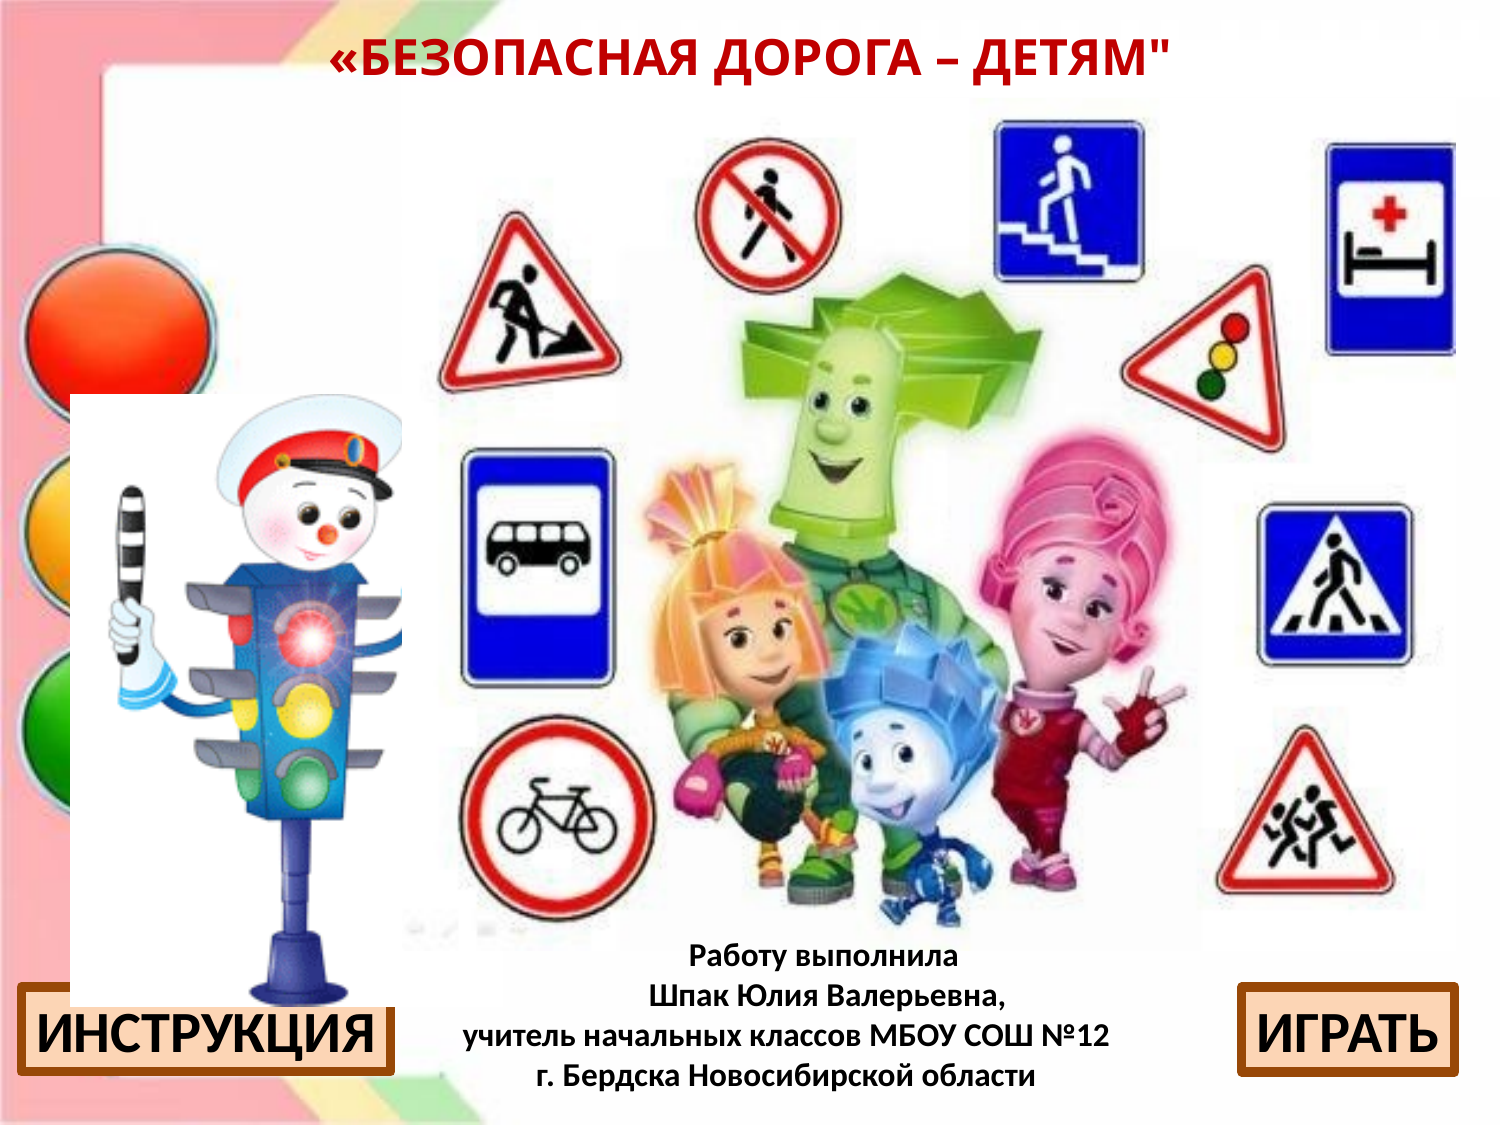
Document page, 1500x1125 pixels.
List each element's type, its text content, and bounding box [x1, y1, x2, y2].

picture [0, 0, 1500, 1125]
text_box [1205, 957, 1457, 1089]
text_box «БЕЗОПАСНАЯ ДОРОГА – ДЕТЯМ" [19, 17, 1483, 93]
text_box [0, 953, 421, 1075]
text_box Работу выполнила Шпак Юлия Валерьевна, учитель начальных классов МБОУ СОШ №12 г. Бердска Новосибирской области [426, 959, 1155, 1101]
